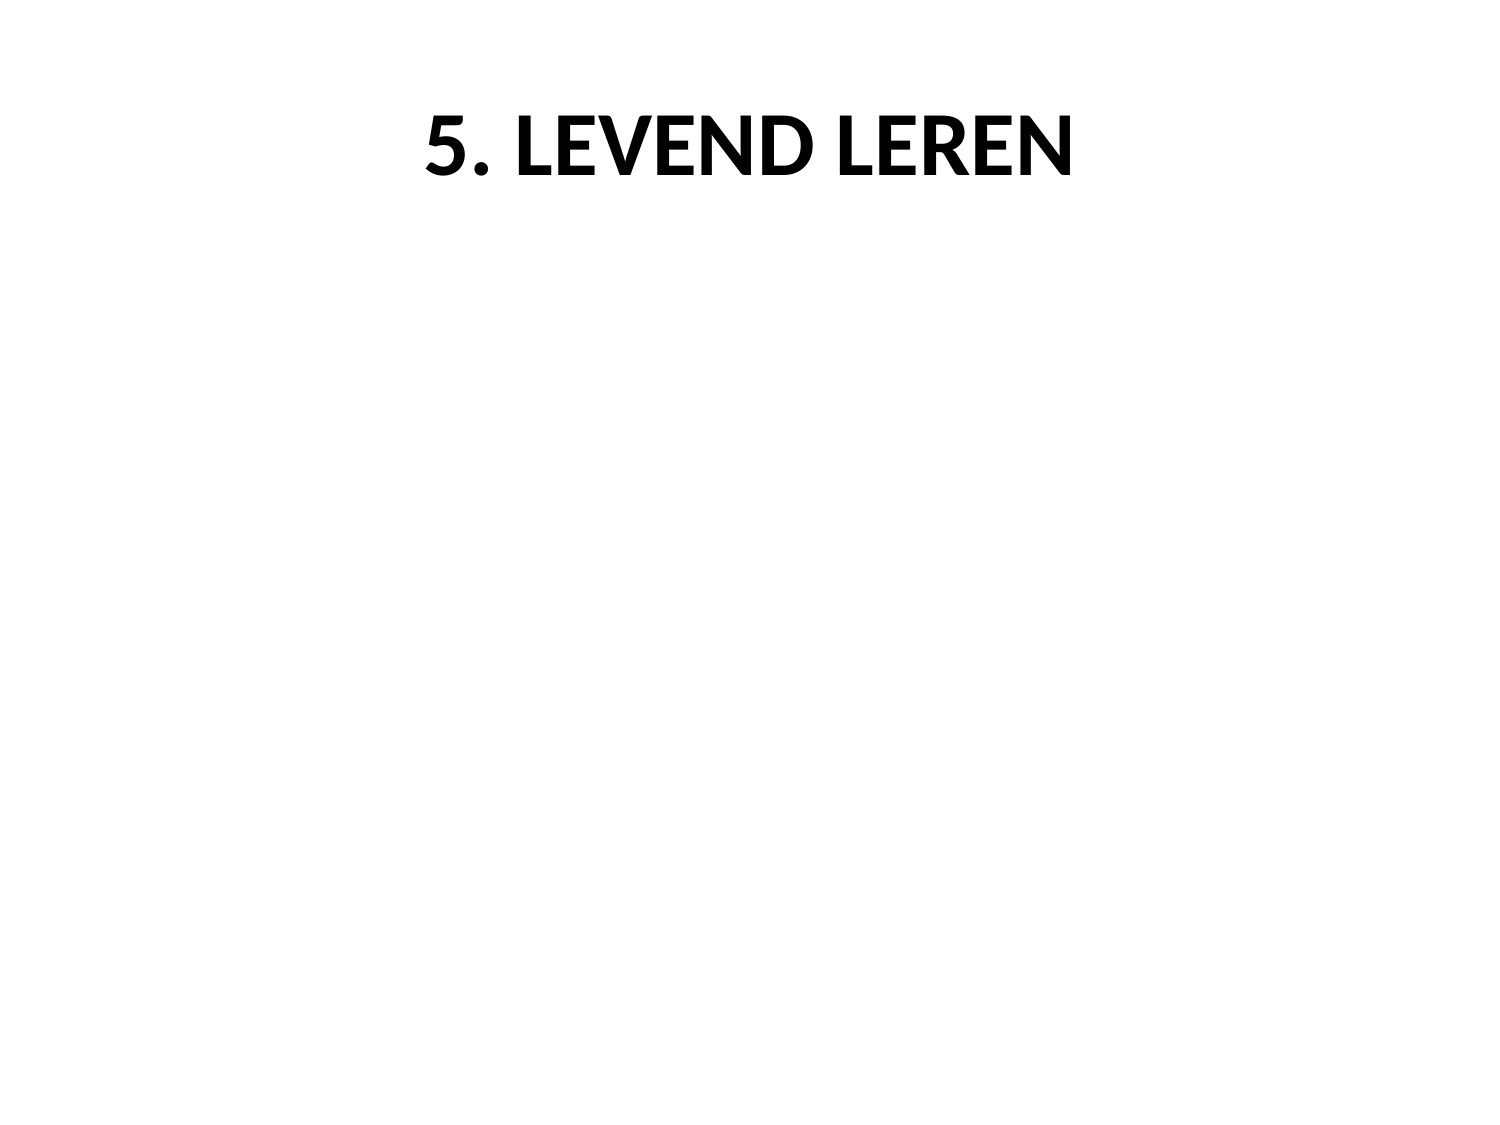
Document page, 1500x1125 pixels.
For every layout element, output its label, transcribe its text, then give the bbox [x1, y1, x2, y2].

title 5. LEVEND LEREN [75, 45, 1425, 233]
